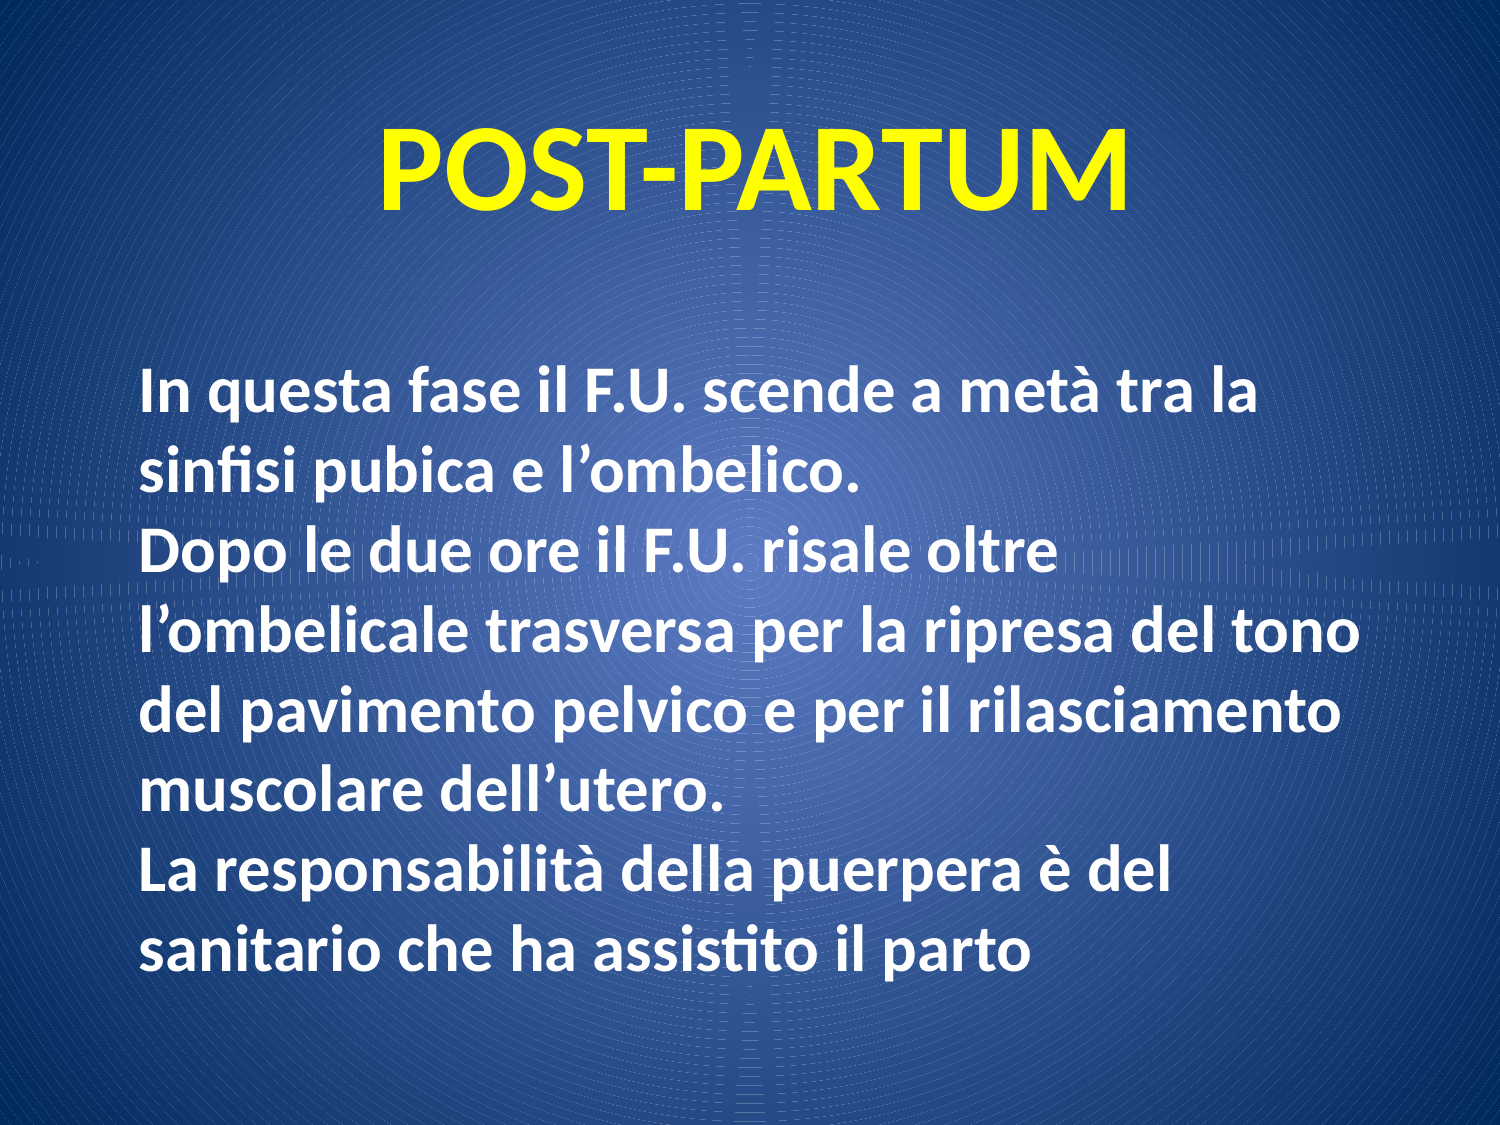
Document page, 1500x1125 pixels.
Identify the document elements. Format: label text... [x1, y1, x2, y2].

text_box POST-PARTUM [194, 78, 1317, 243]
text_box In questa fase il F.U. scende a metà tra la sinfisi pubica e l’ombelico. Dopo le due ore il F.U. risale oltre l’ombelicale trasversa per la ripresa del tono del pavimento pelvico e per il rilasciamento muscolare dell’utero. La responsabilità della puerpera è del sanitario che ha assistito il parto [123, 338, 1388, 993]
